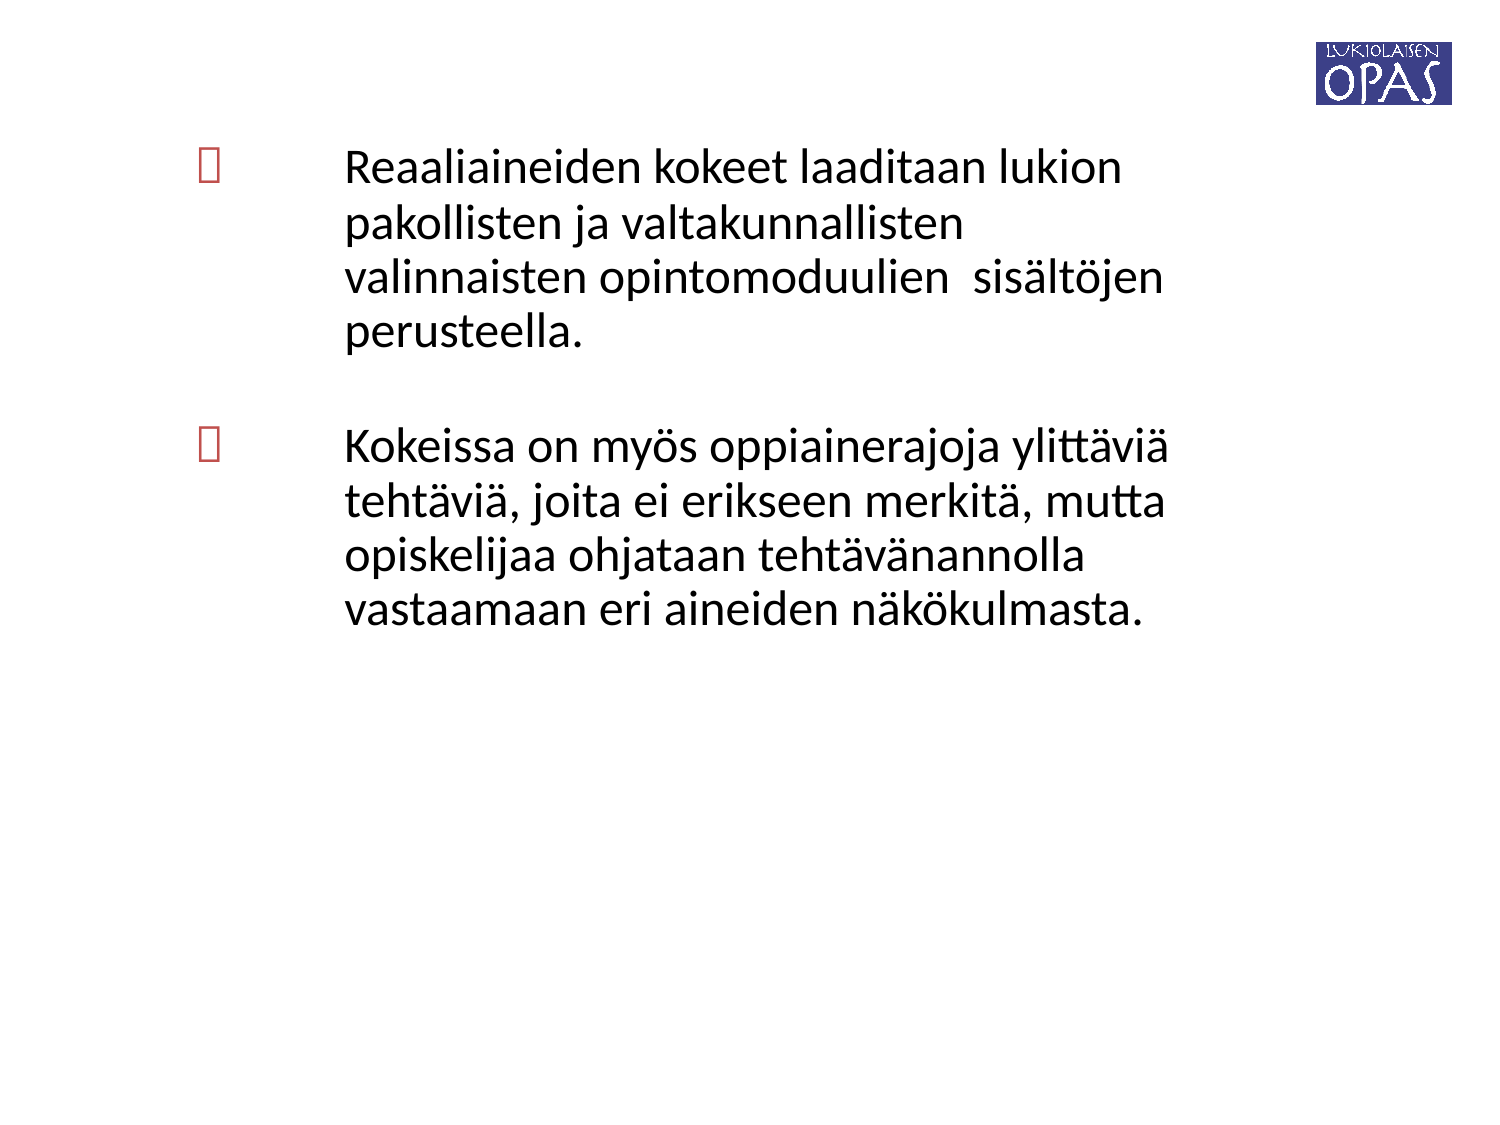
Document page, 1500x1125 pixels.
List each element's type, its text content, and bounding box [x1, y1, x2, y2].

picture [1316, 42, 1452, 105]
subtitle  Reaaliaineiden kokeet laaditaan lukion pakollisten ja valtakunnallisten valinnaisten opintomoduulien sisältöjen perusteella.  Kokeissa on myös oppiainerajoja ylittäviä tehtäviä, joita ei erikseen merkitä, mutta opiskelijaa ohjataan tehtävänannolla vastaamaan eri aineiden näkökulmasta. [29, 125, 1365, 1035]
